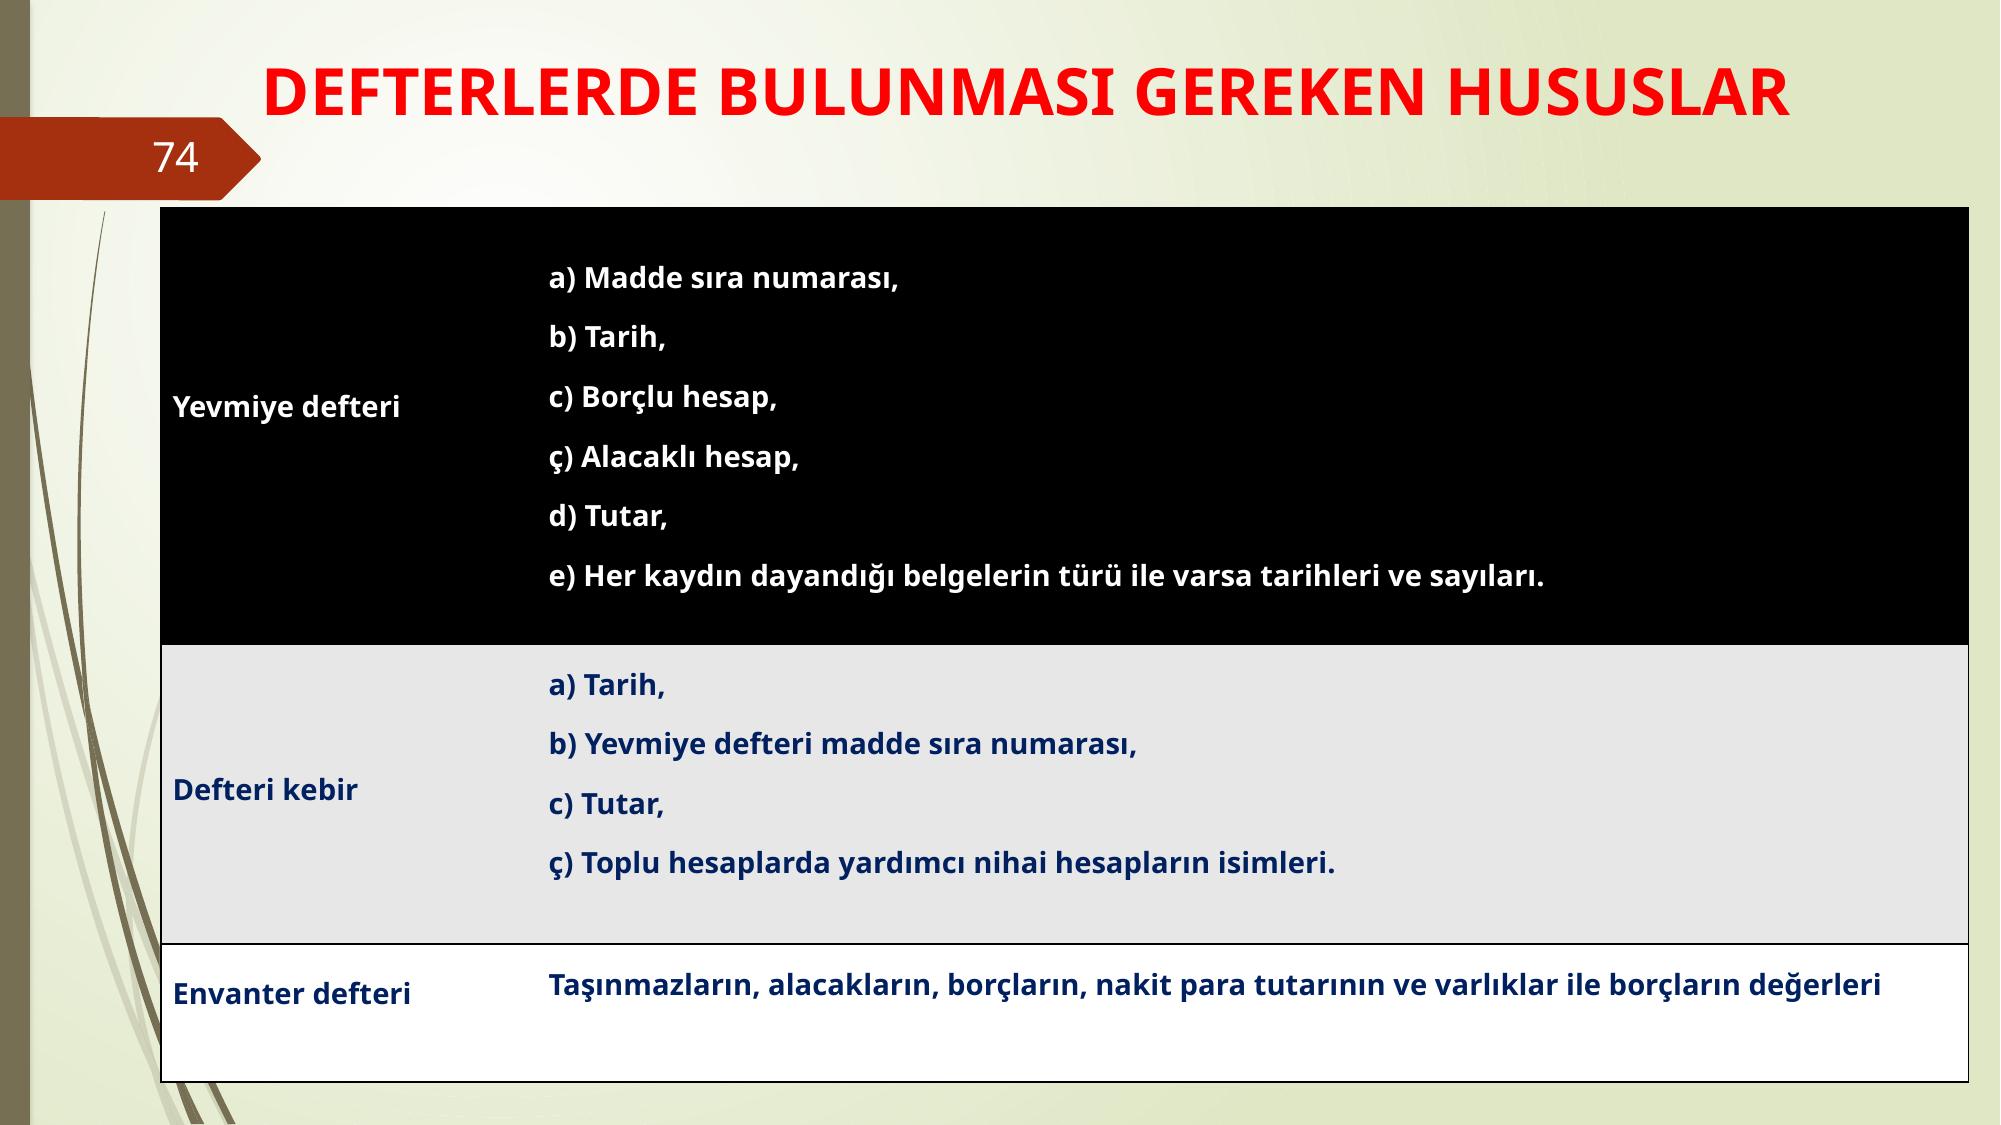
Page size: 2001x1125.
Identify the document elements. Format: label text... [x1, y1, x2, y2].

table_cell a) Tarih, b) Yevmiye defteri madde sıra numarası, c) Tutar, ç) Toplu hesaplarda yardımcı nihai hesapların isimleri. [537, 645, 1968, 943]
title DEFTERLERDE BULUNMASI GEREKEN HUSUSLAR [246, 42, 1891, 138]
table_cell Taşınmazların, alacakların, borçların, nakit para tutarının ve varlıklar ile borçların değerleri [537, 945, 1968, 1081]
table_cell Envanter defteri [162, 945, 537, 1081]
table_cell Defteri kebir [162, 645, 537, 943]
table_header Yevmiye defteri [162, 209, 537, 643]
table_header a) Madde sıra numarası, b) Tarih, c) Borçlu hesap, ç) Alacaklı hesap, d) Tutar, e) Her kaydın dayandığı belgelerin türü ile varsa tarihleri ve sayıları. [537, 209, 1968, 643]
slide_number 74 [87, 129, 216, 190]
